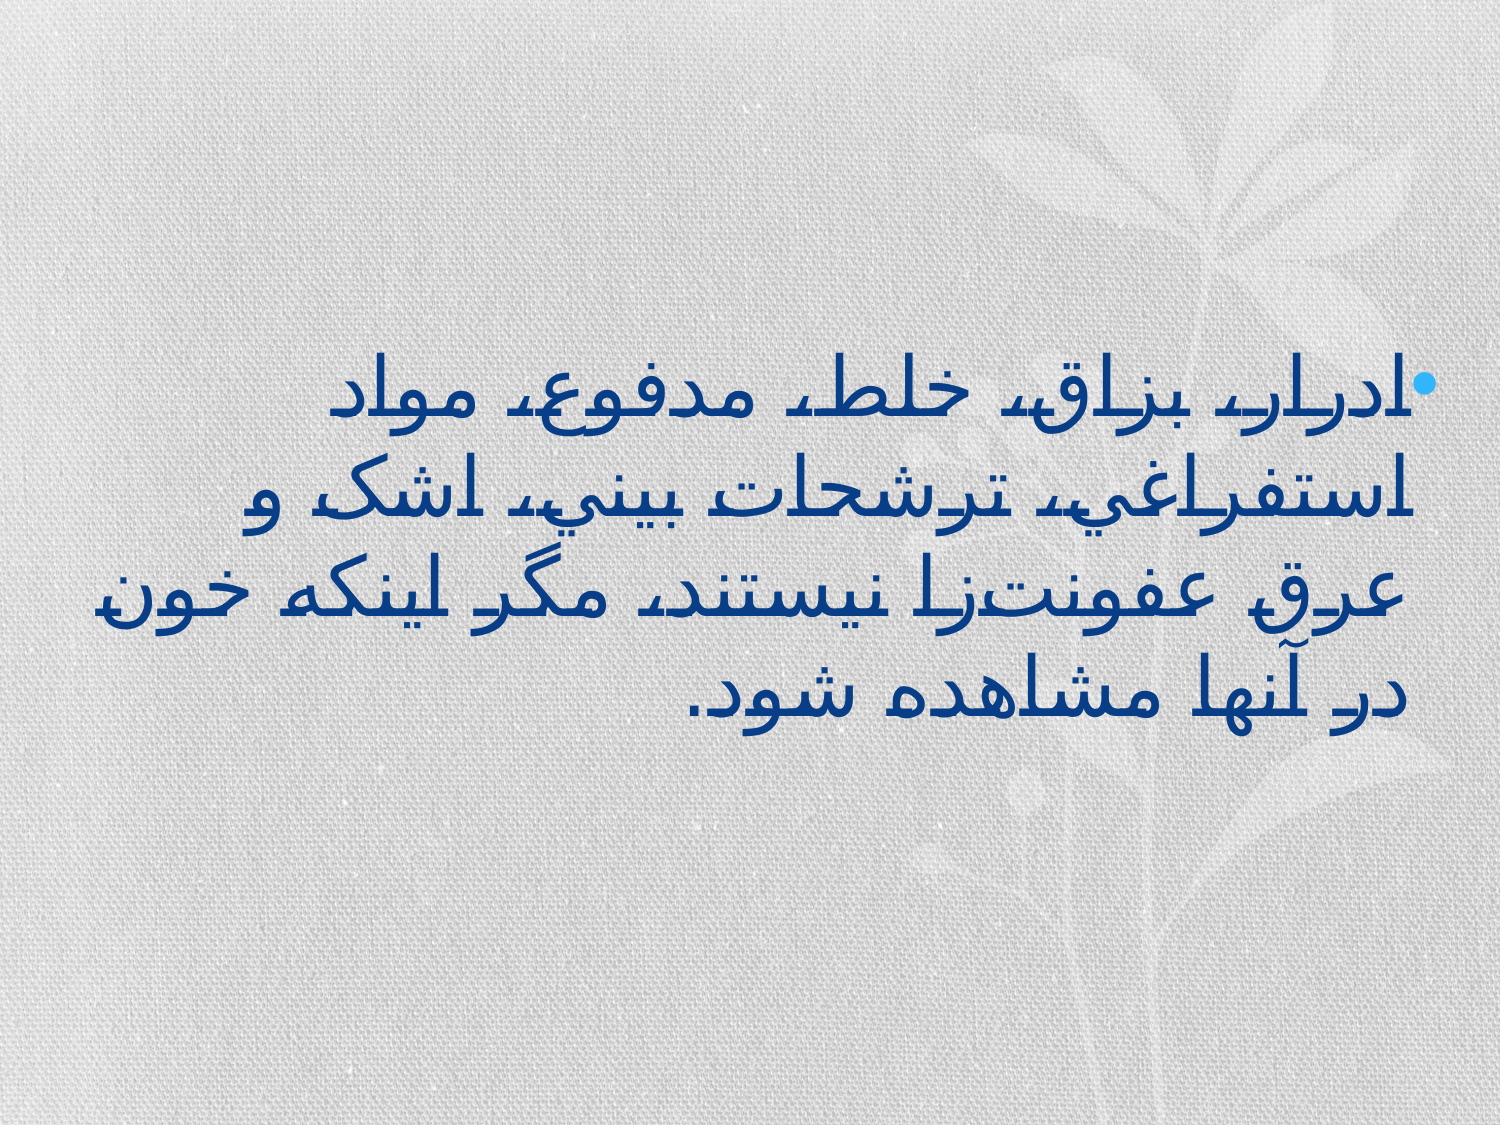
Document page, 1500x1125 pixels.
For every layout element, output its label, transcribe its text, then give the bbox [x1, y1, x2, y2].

list ادرار، بزاق، خلط، مدفوع، مواد استفراغي، ترشحات بيني، اشک و عرق عفونت‌زا نيستند، مگر اينکه خون در آنها مشاهده شود. [45, 213, 1455, 1023]
